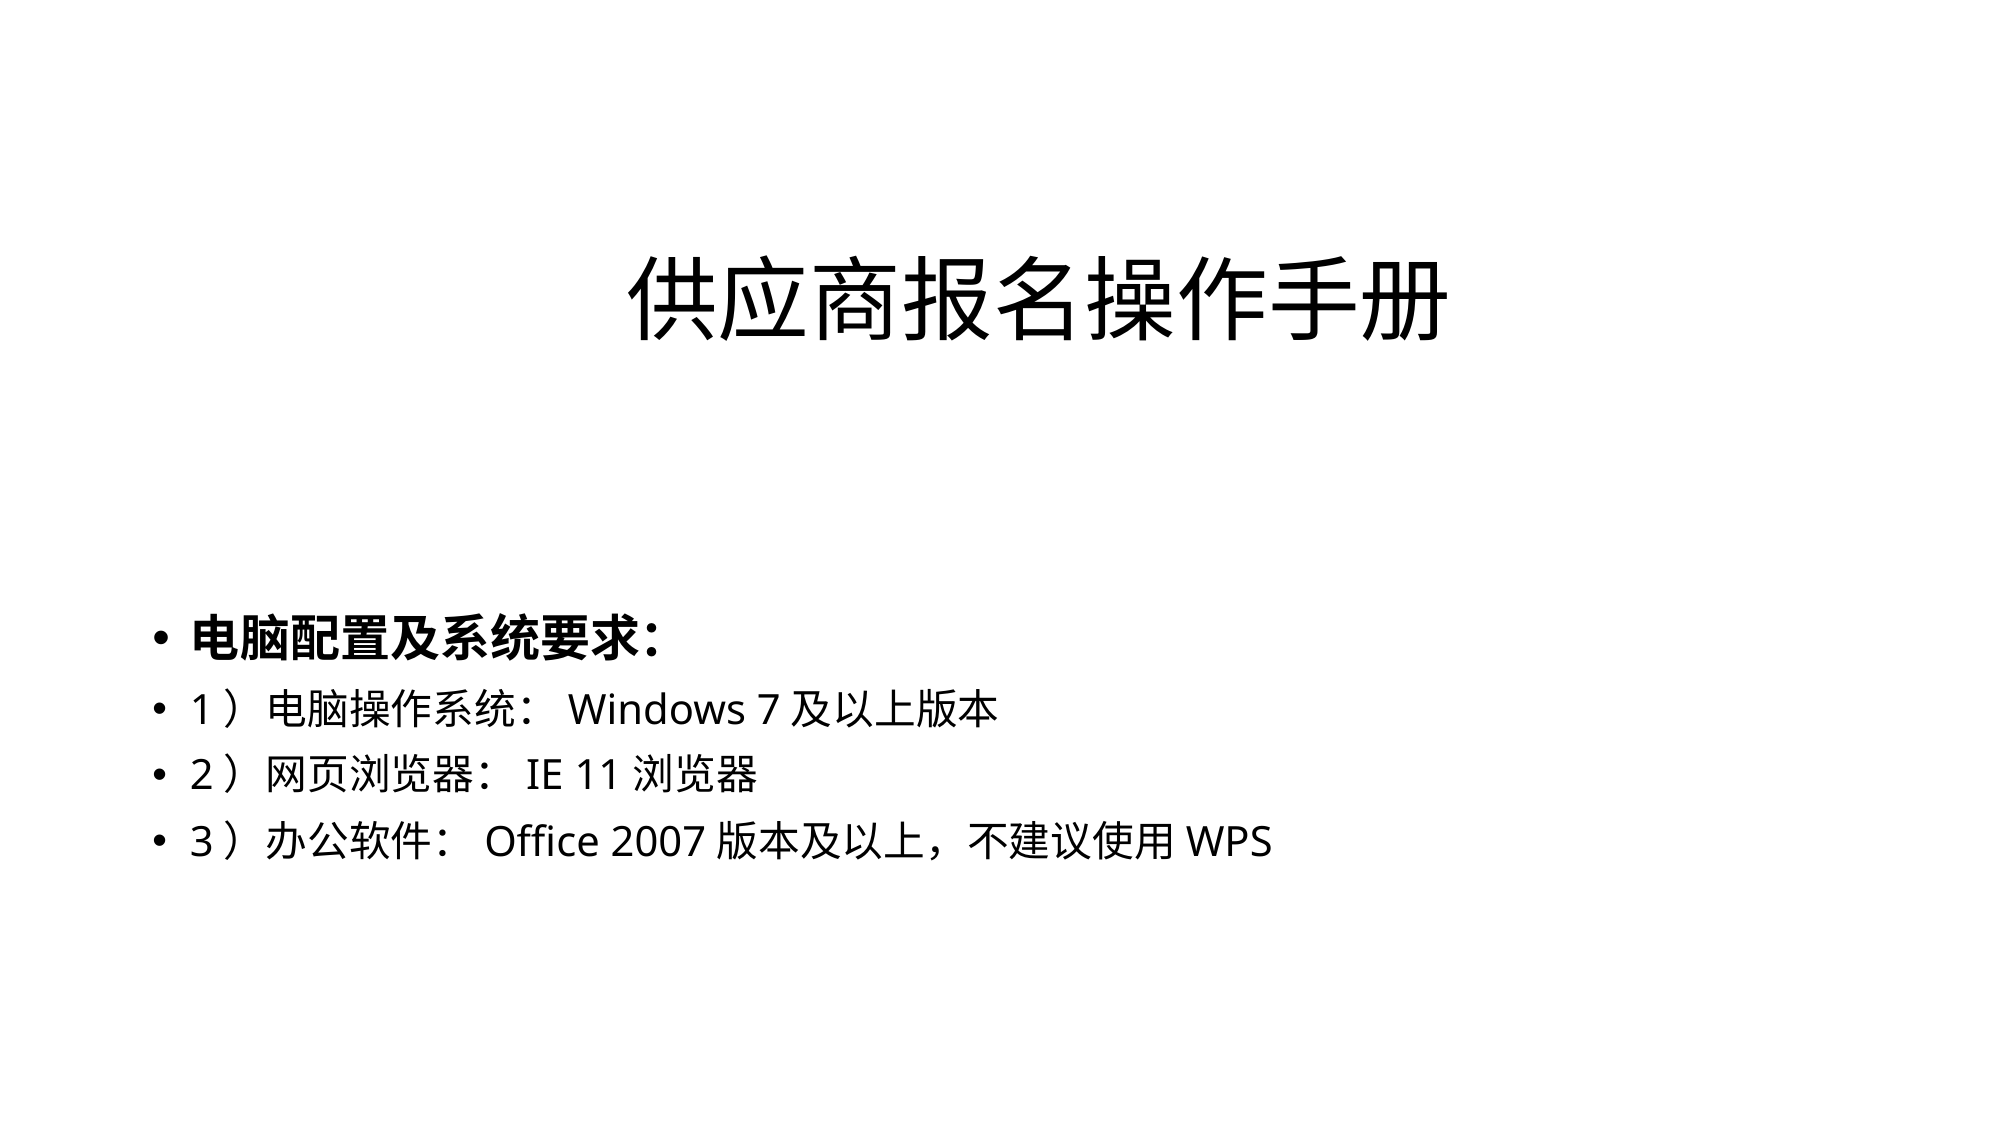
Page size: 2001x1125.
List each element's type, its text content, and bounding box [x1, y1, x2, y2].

title 供应商报名操作手册 [124, 195, 1850, 413]
list 电脑配置及系统要求： 1）电脑操作系统：Windows 7及以上版本 2）网页浏览器：IE 11浏览器 3）办公软件：Office 2007版本及以上，不建议使用WPS [137, 605, 1863, 1014]
